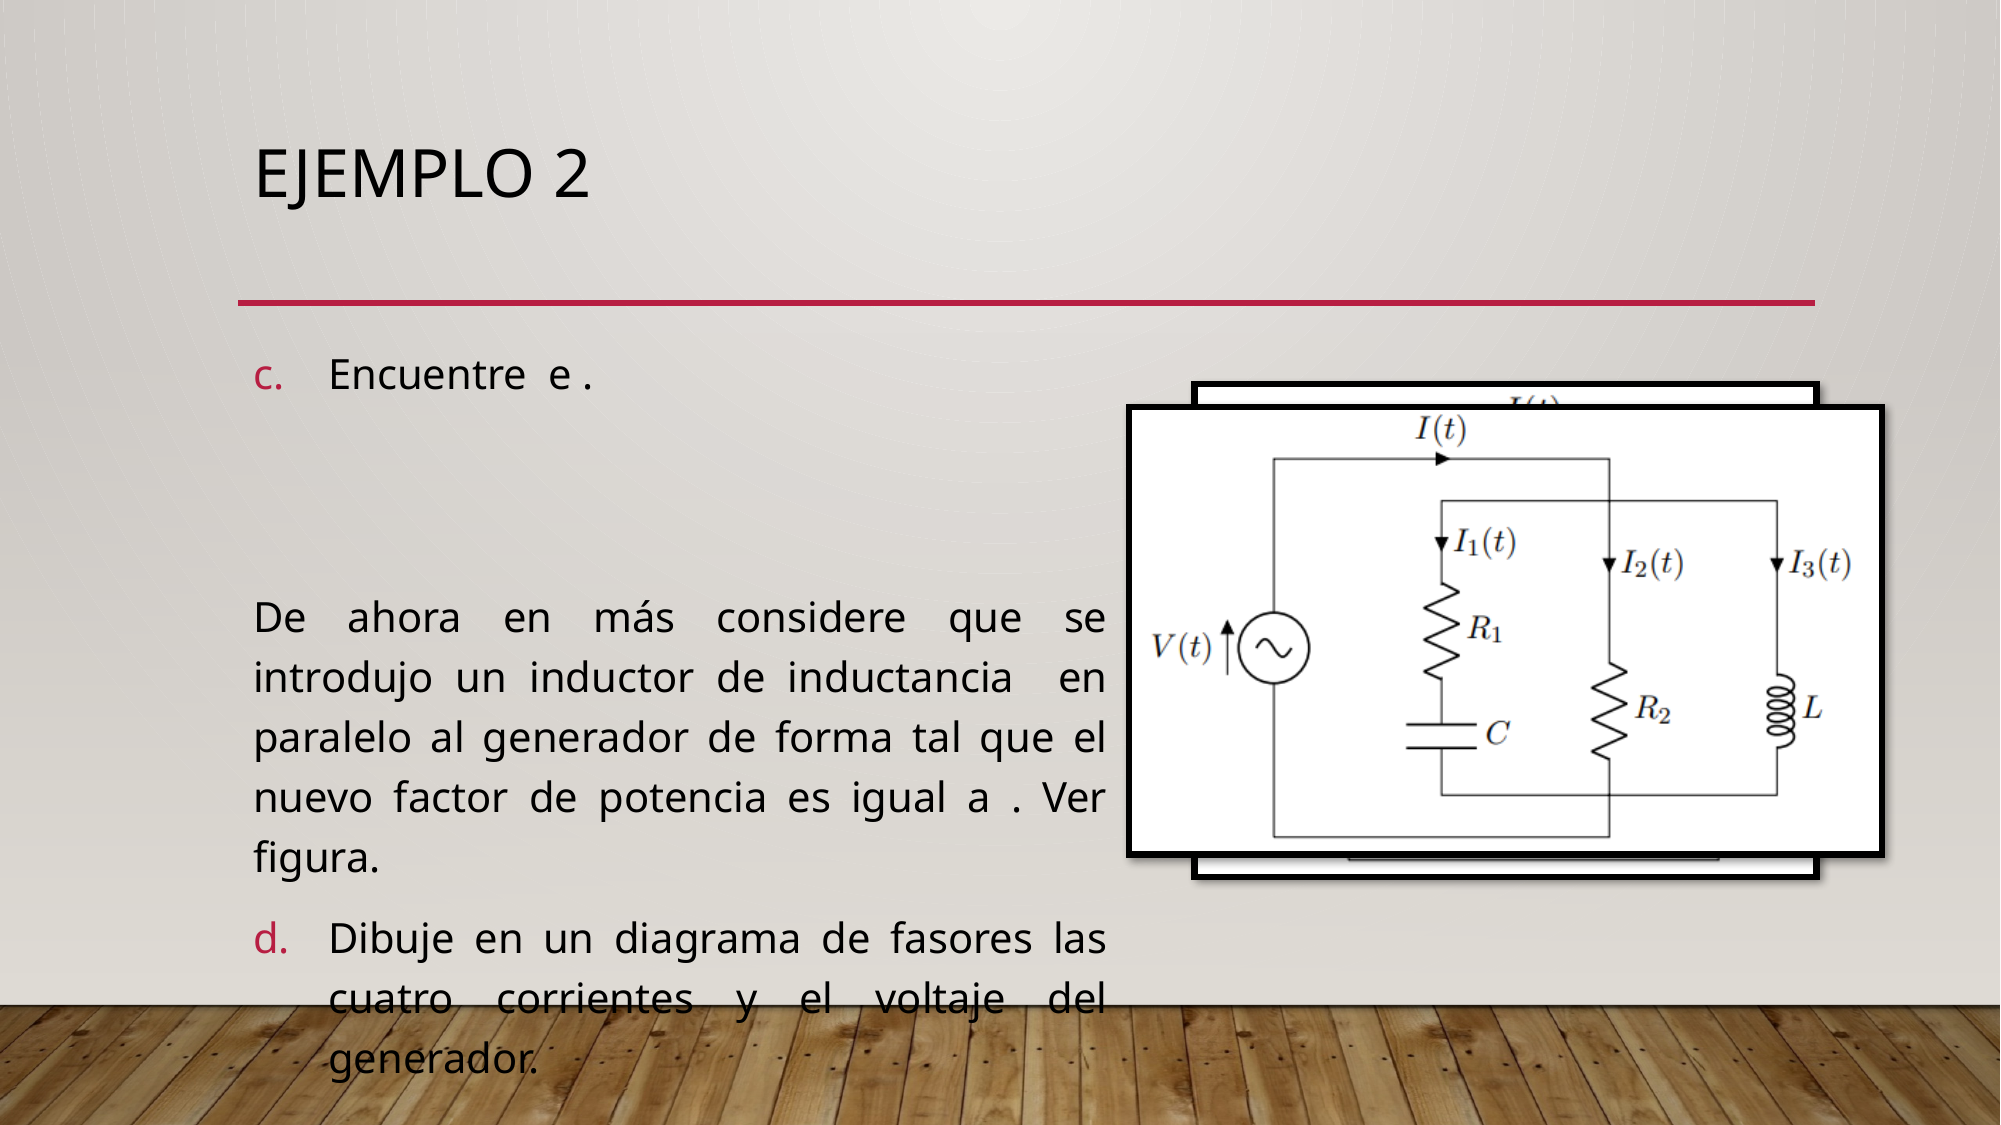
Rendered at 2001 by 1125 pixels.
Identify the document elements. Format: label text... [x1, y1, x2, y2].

picture [435, 1005, 447, 1010]
picture [379, 1005, 389, 1010]
picture [953, 1005, 963, 1010]
picture [523, 1005, 535, 1010]
picture [903, 1005, 915, 1010]
picture [1053, 1005, 1065, 1010]
title Ejemplo 2 [238, 131, 1814, 305]
picture [0, 1005, 2000, 1125]
picture [355, 1005, 366, 1010]
picture [1131, 387, 1880, 875]
